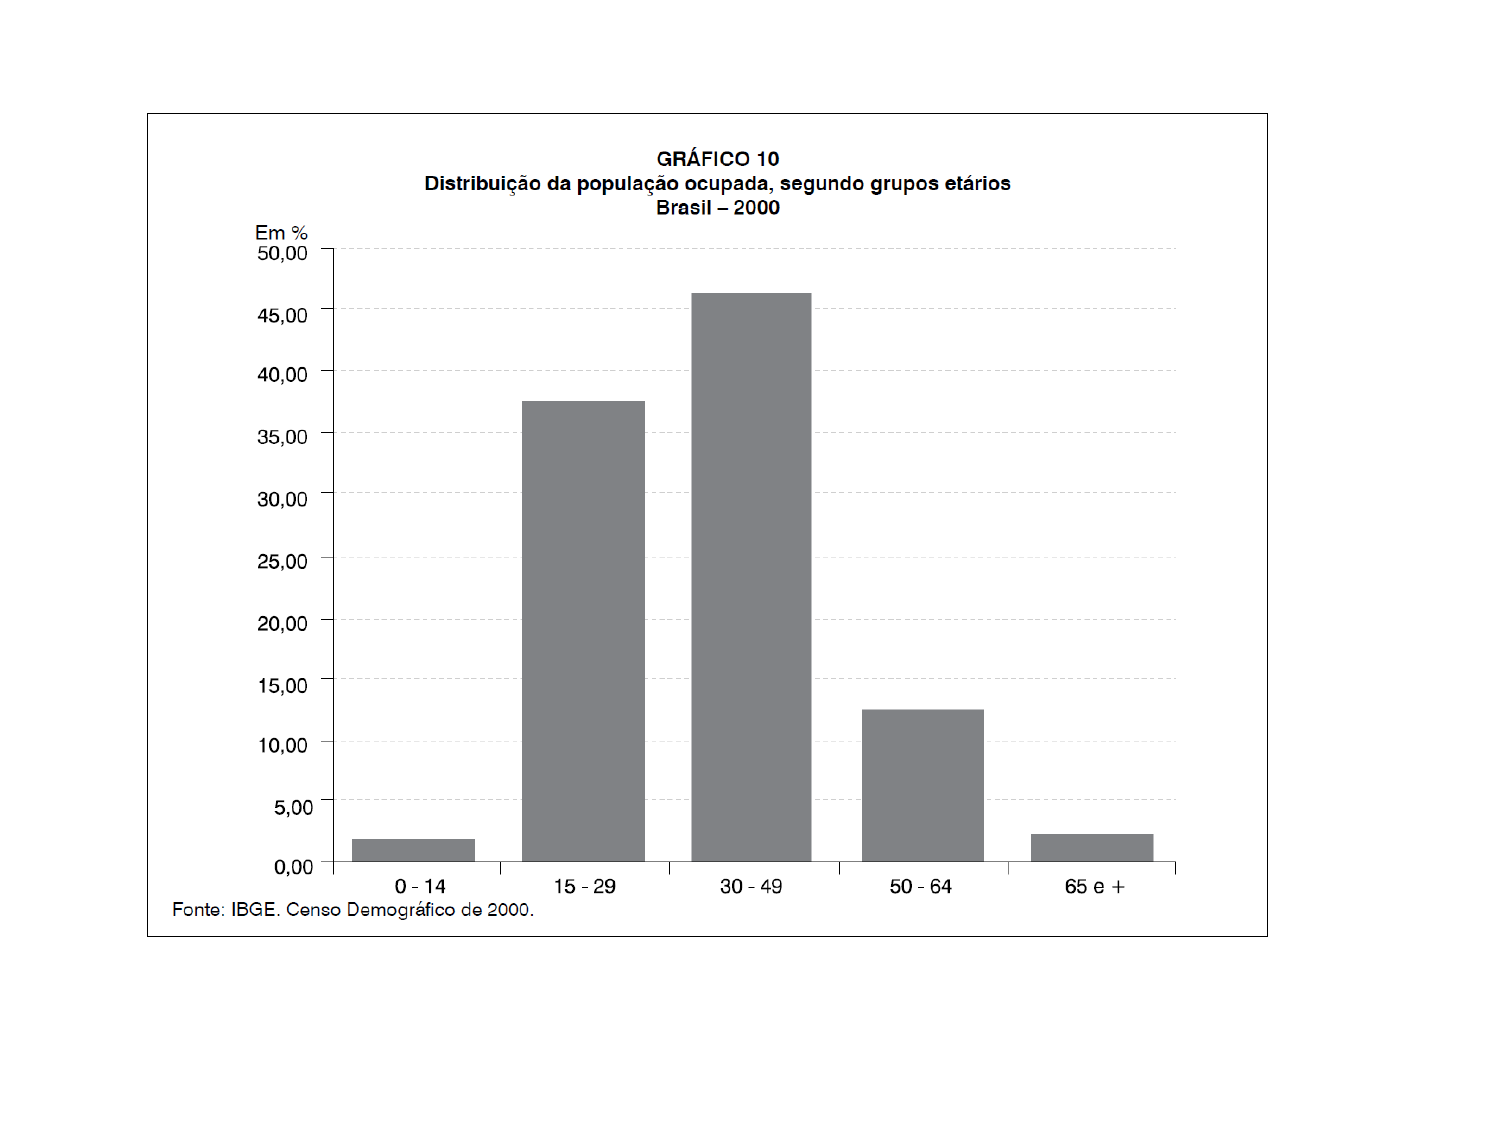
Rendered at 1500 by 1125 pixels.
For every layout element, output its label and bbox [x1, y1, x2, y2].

picture [147, 113, 1268, 937]
